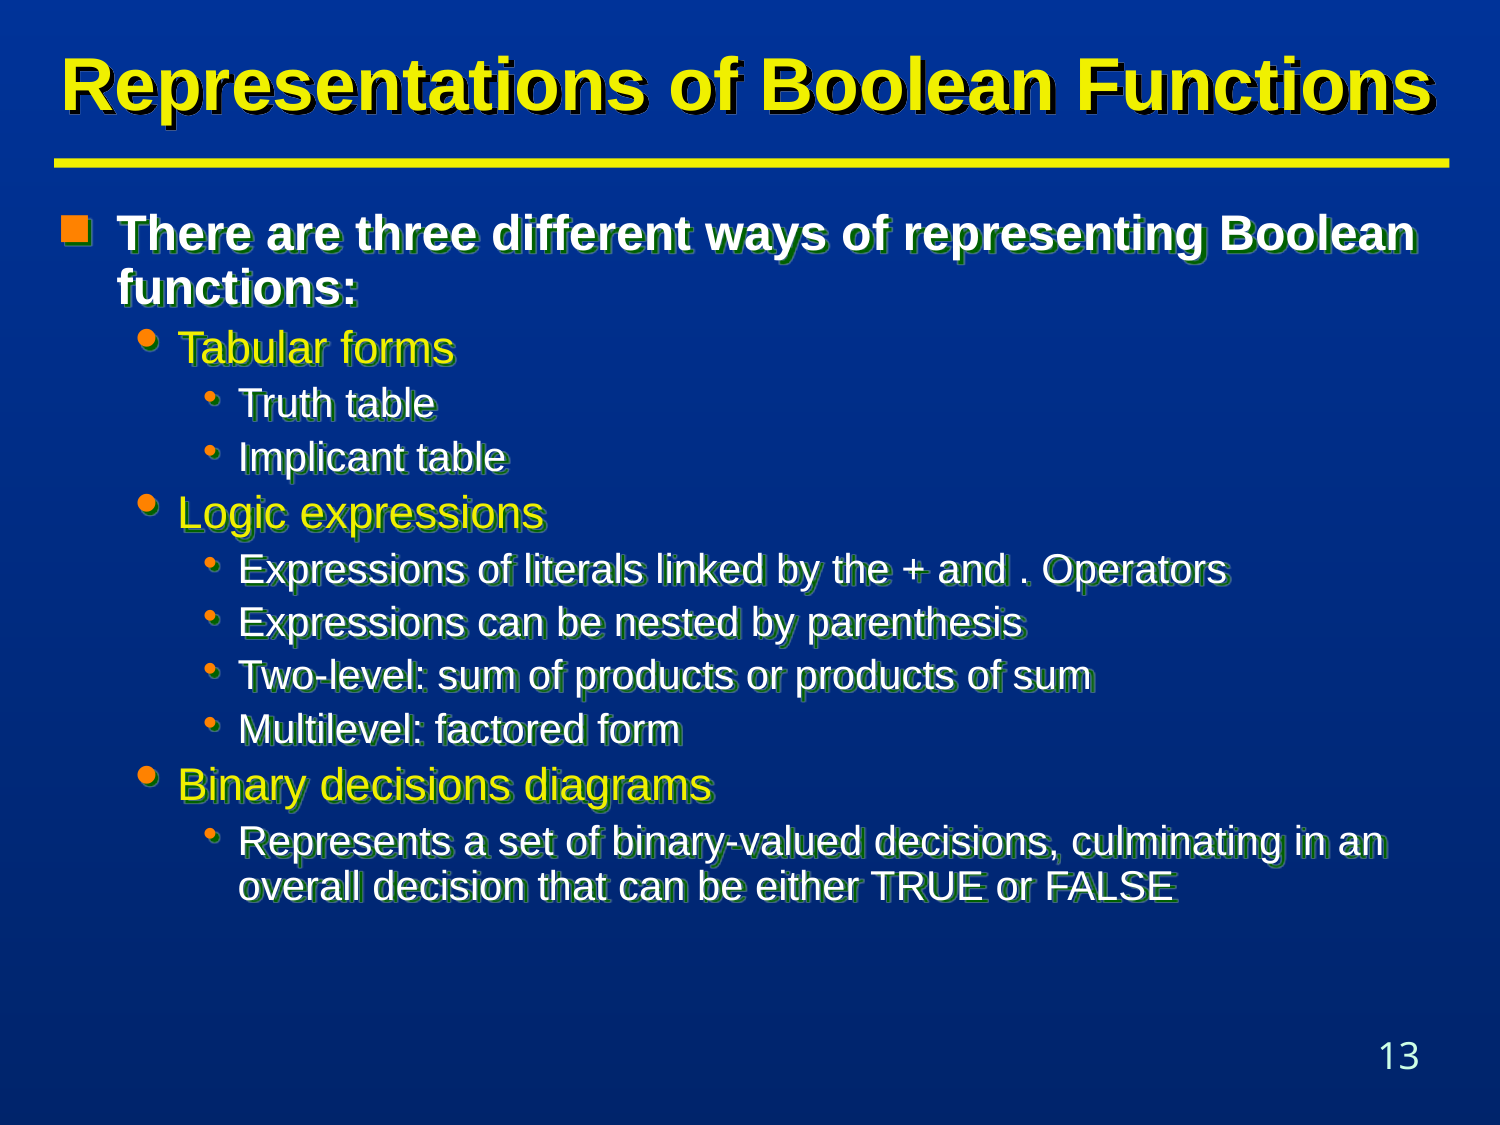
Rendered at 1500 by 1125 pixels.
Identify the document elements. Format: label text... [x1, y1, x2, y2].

title Representations of Boolean Functions [46, 33, 1455, 139]
list There are three different ways of representing Boolean functions: Tabular forms Truth table Implicant table Logic expressions Expressions of literals linked by the + and . Operators Expressions can be nested by parenthesis Two-level: sum of products or products of sum Multilevel: factored form Binary decisions diagrams Represents a set of binary-valued decisions, culminating in an overall decision that can be either TRUE or FALSE [49, 199, 1449, 1079]
